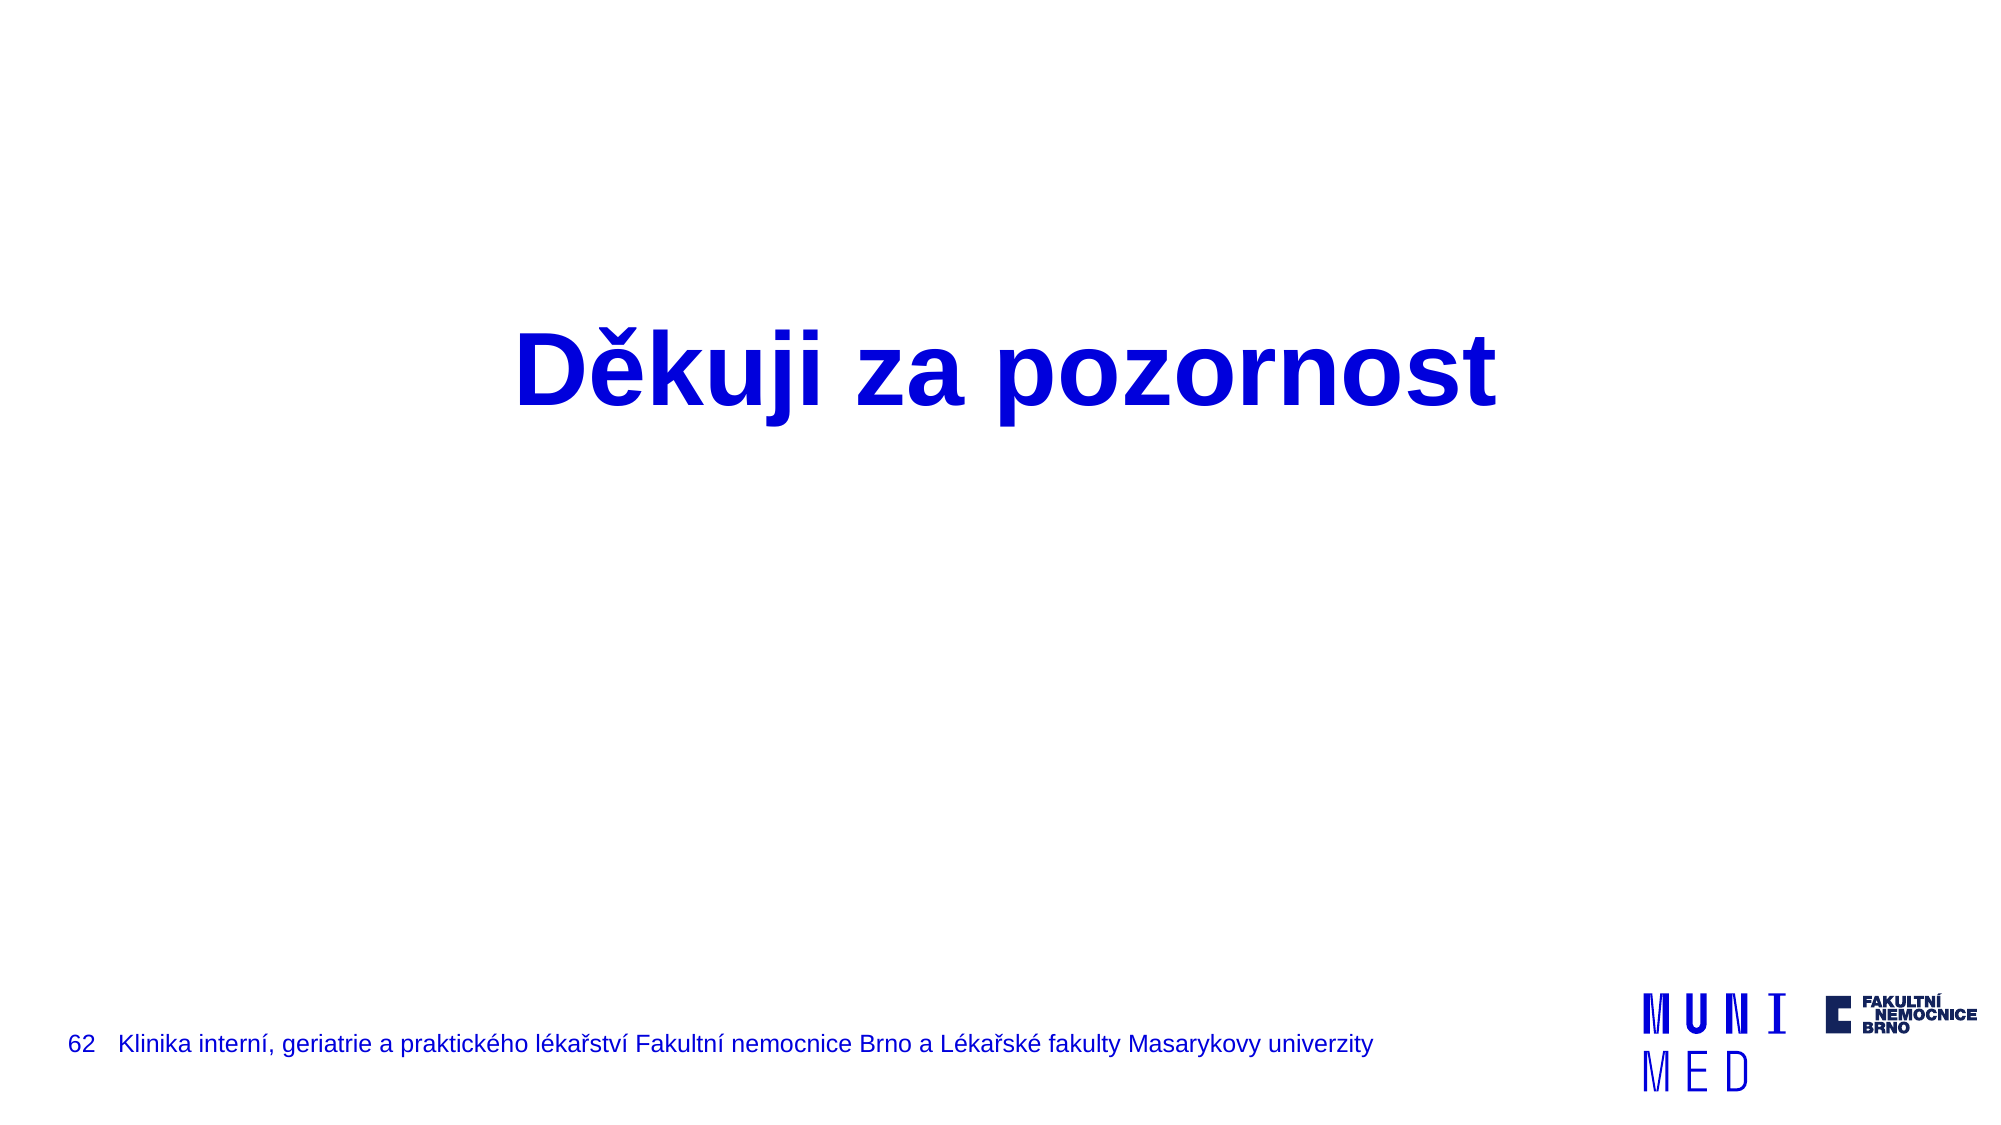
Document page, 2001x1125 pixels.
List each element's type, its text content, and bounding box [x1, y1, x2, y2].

footer Klinika interní, geriatrie a praktického lékařství Fakultní nemocnice Brno a Lékařské fakulty Masarykovy univerzity [118, 1021, 1418, 1063]
list Děkuji za pozornost [118, 113, 1883, 957]
slide_number 62 [67, 1021, 110, 1063]
